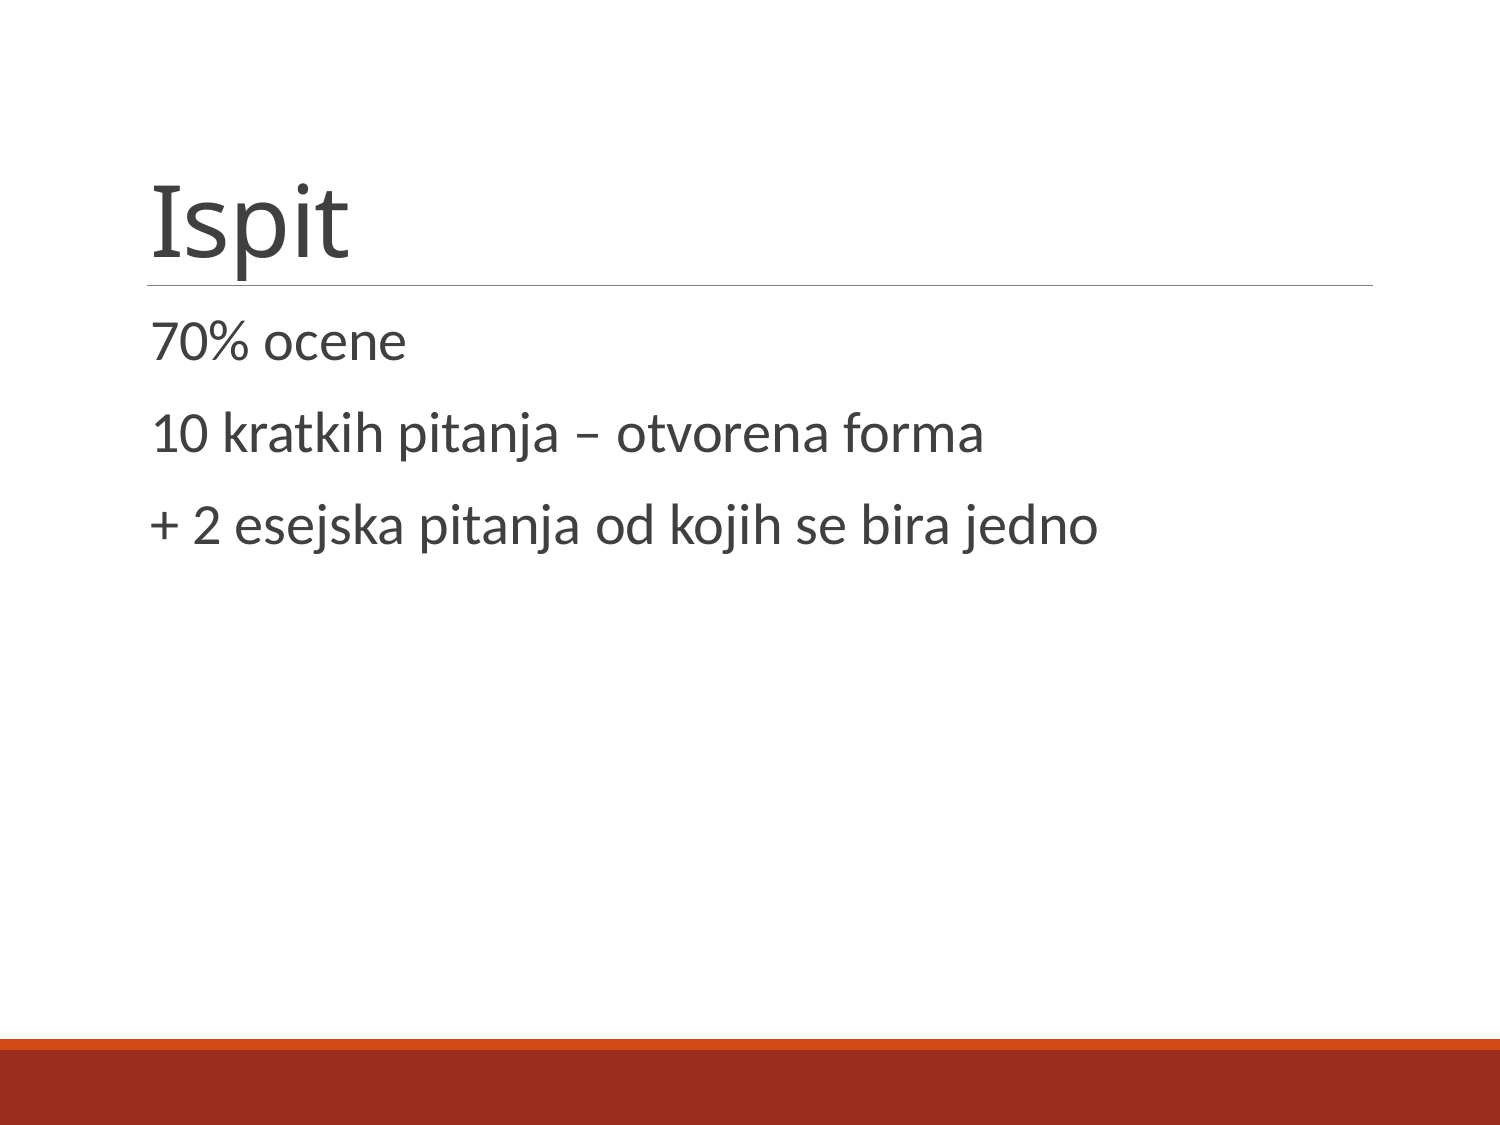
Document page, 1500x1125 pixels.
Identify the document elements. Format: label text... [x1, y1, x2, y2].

list 70% ocene 10 kratkih pitanja – otvorena forma + 2 esejska pitanja od kojih se bira jedno [135, 302, 1373, 963]
title Ispit [135, 47, 1373, 285]
